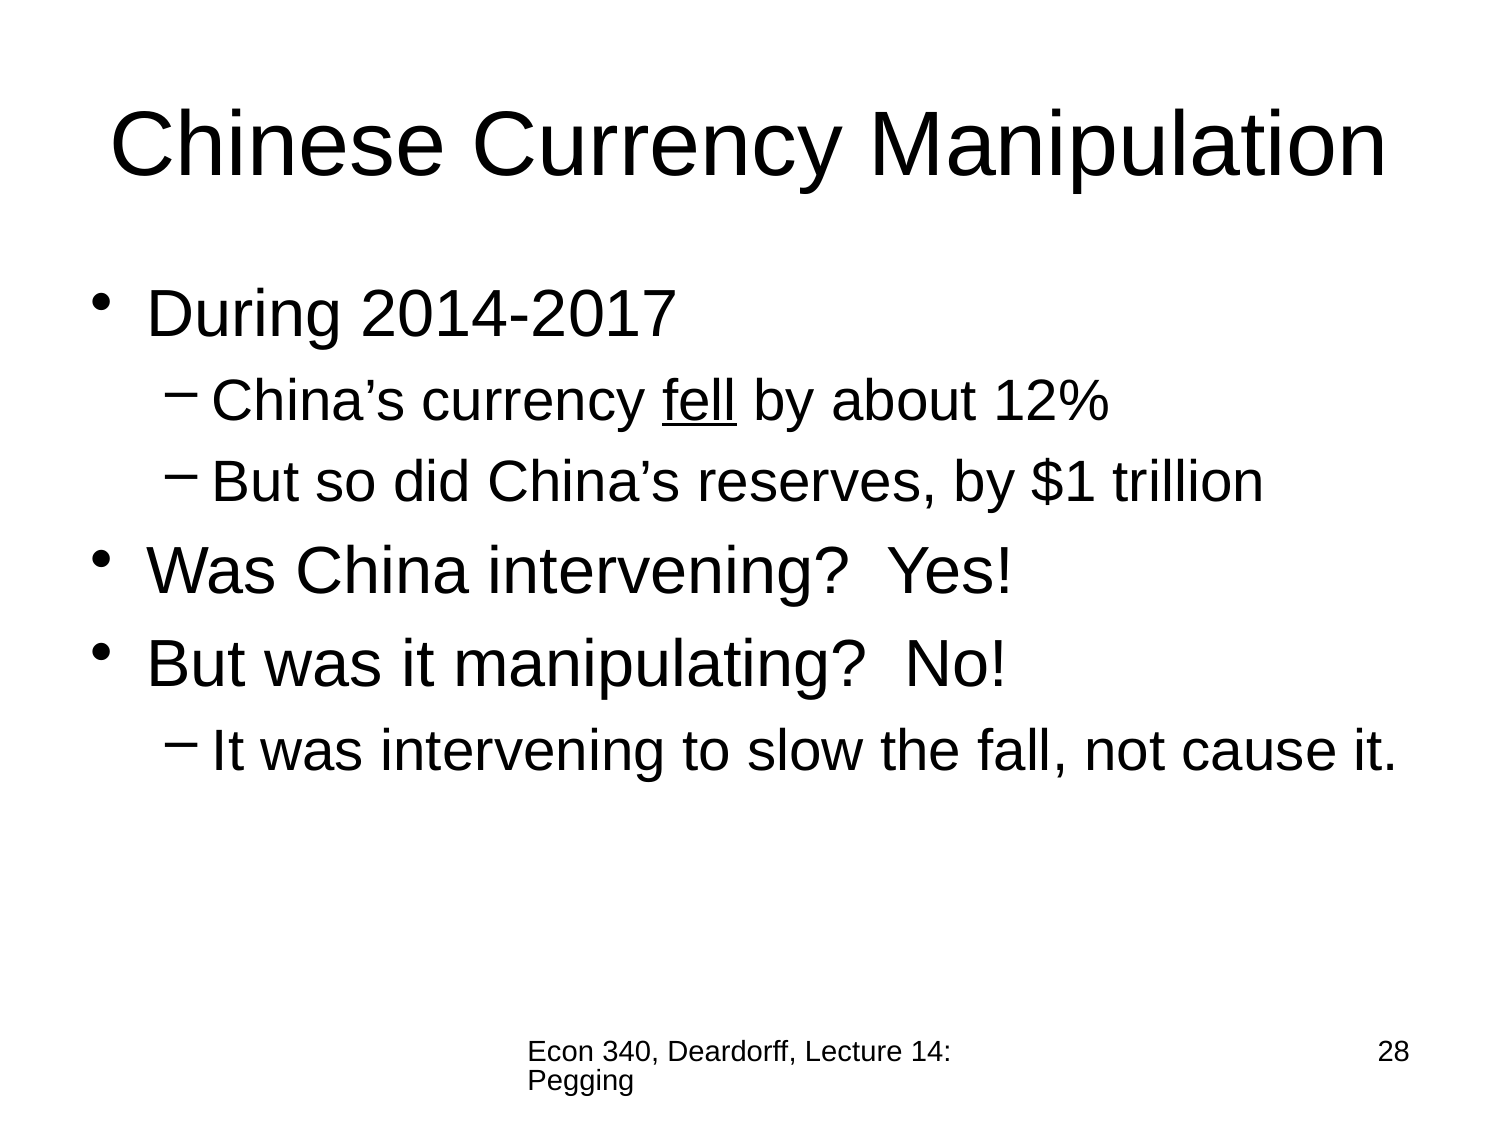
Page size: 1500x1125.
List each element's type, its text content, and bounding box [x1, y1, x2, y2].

list During 2014-2017 China’s currency fell by about 12% But so did China’s reserves, by $1 trillion Was China intervening? Yes! But was it manipulating? No! It was intervening to slow the fall, not cause it. [74, 262, 1426, 1006]
footer Econ 340, Deardorff, Lecture 14: Pegging [512, 1024, 988, 1103]
title Chinese Currency Manipulation [74, 44, 1426, 233]
slide_number 28 [1074, 1024, 1426, 1103]
